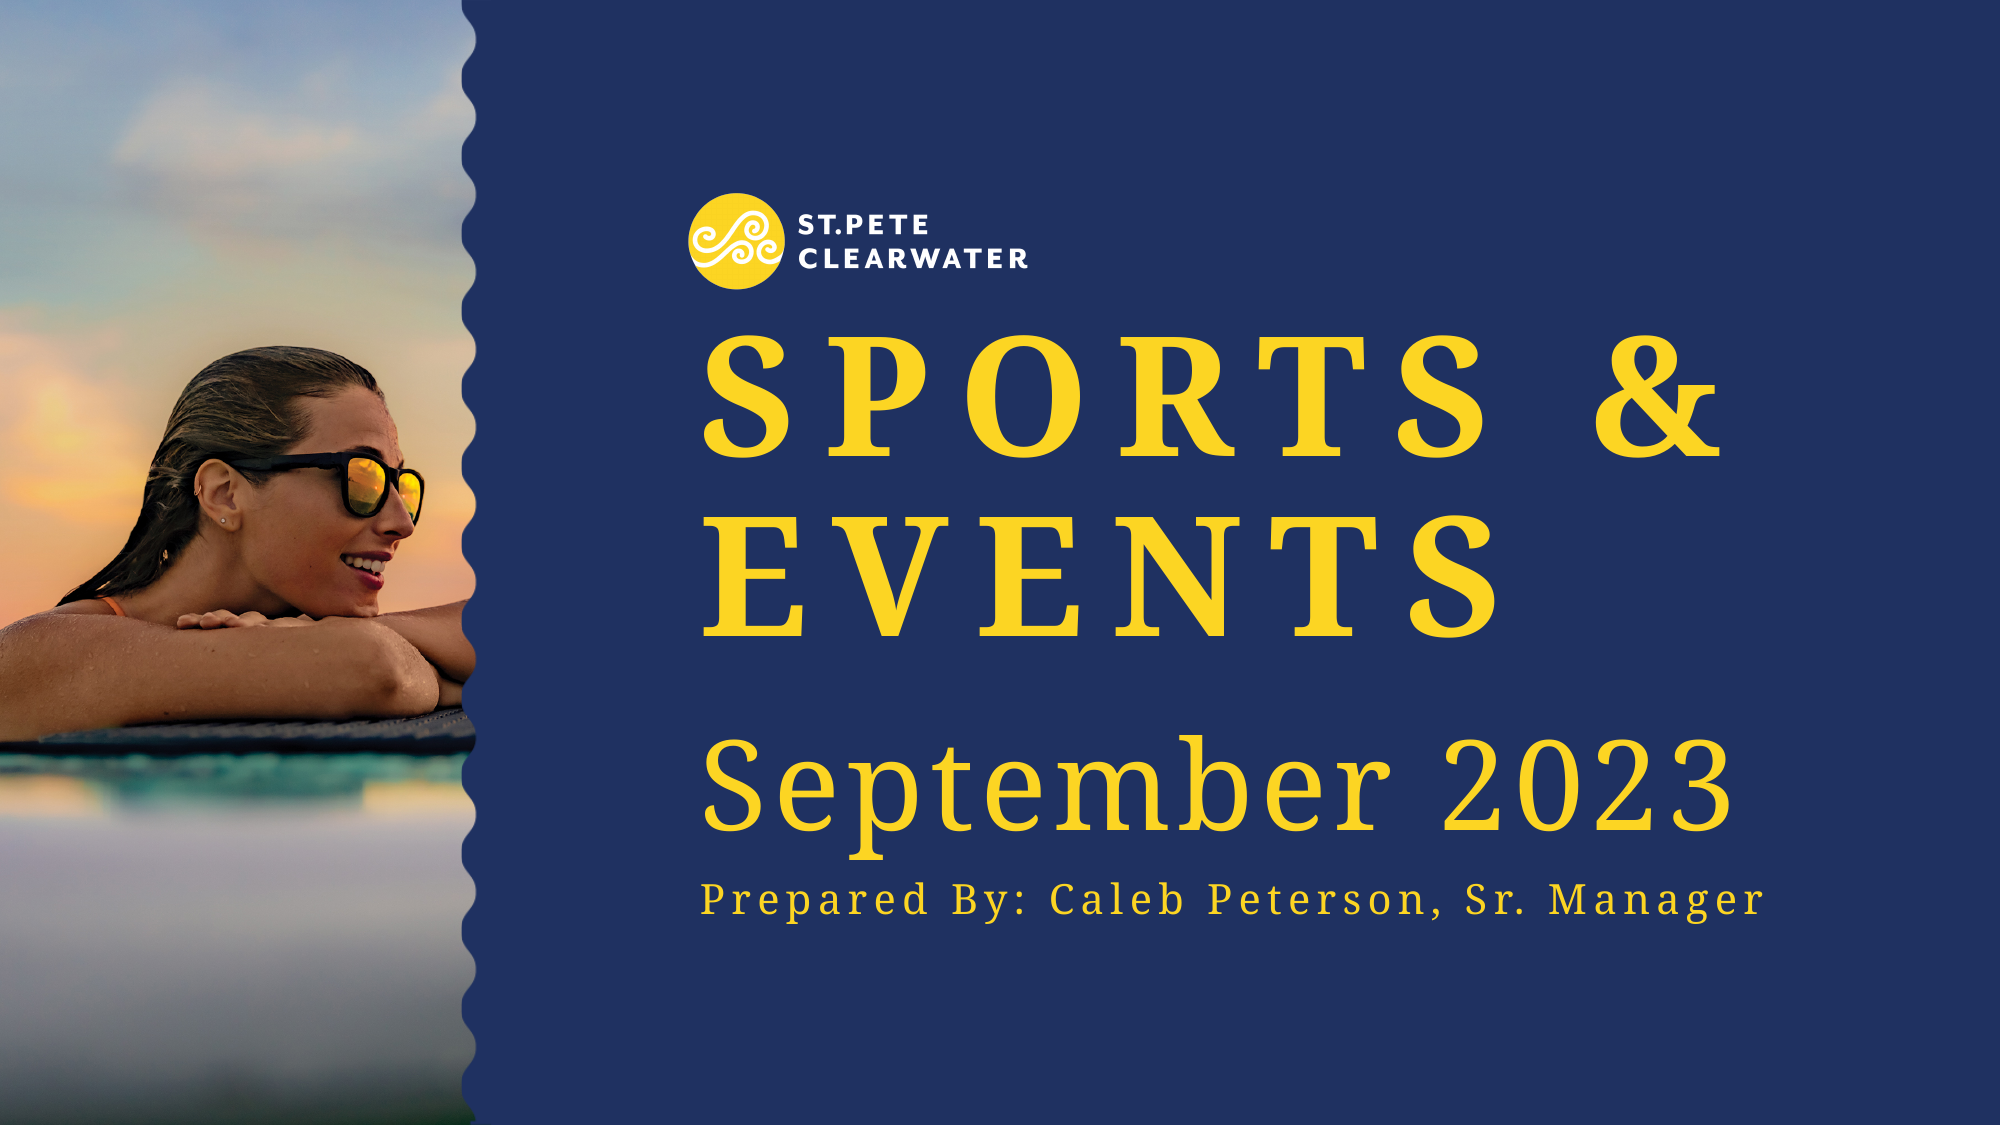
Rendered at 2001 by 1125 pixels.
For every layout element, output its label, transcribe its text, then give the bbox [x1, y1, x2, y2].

picture [0, 0, 629, 1125]
picture [684, 187, 1043, 296]
title SPORTS & Events [684, 302, 1865, 680]
list September 2023 Prepared By: Caleb Peterson, Sr. Manager [684, 714, 1865, 1057]
